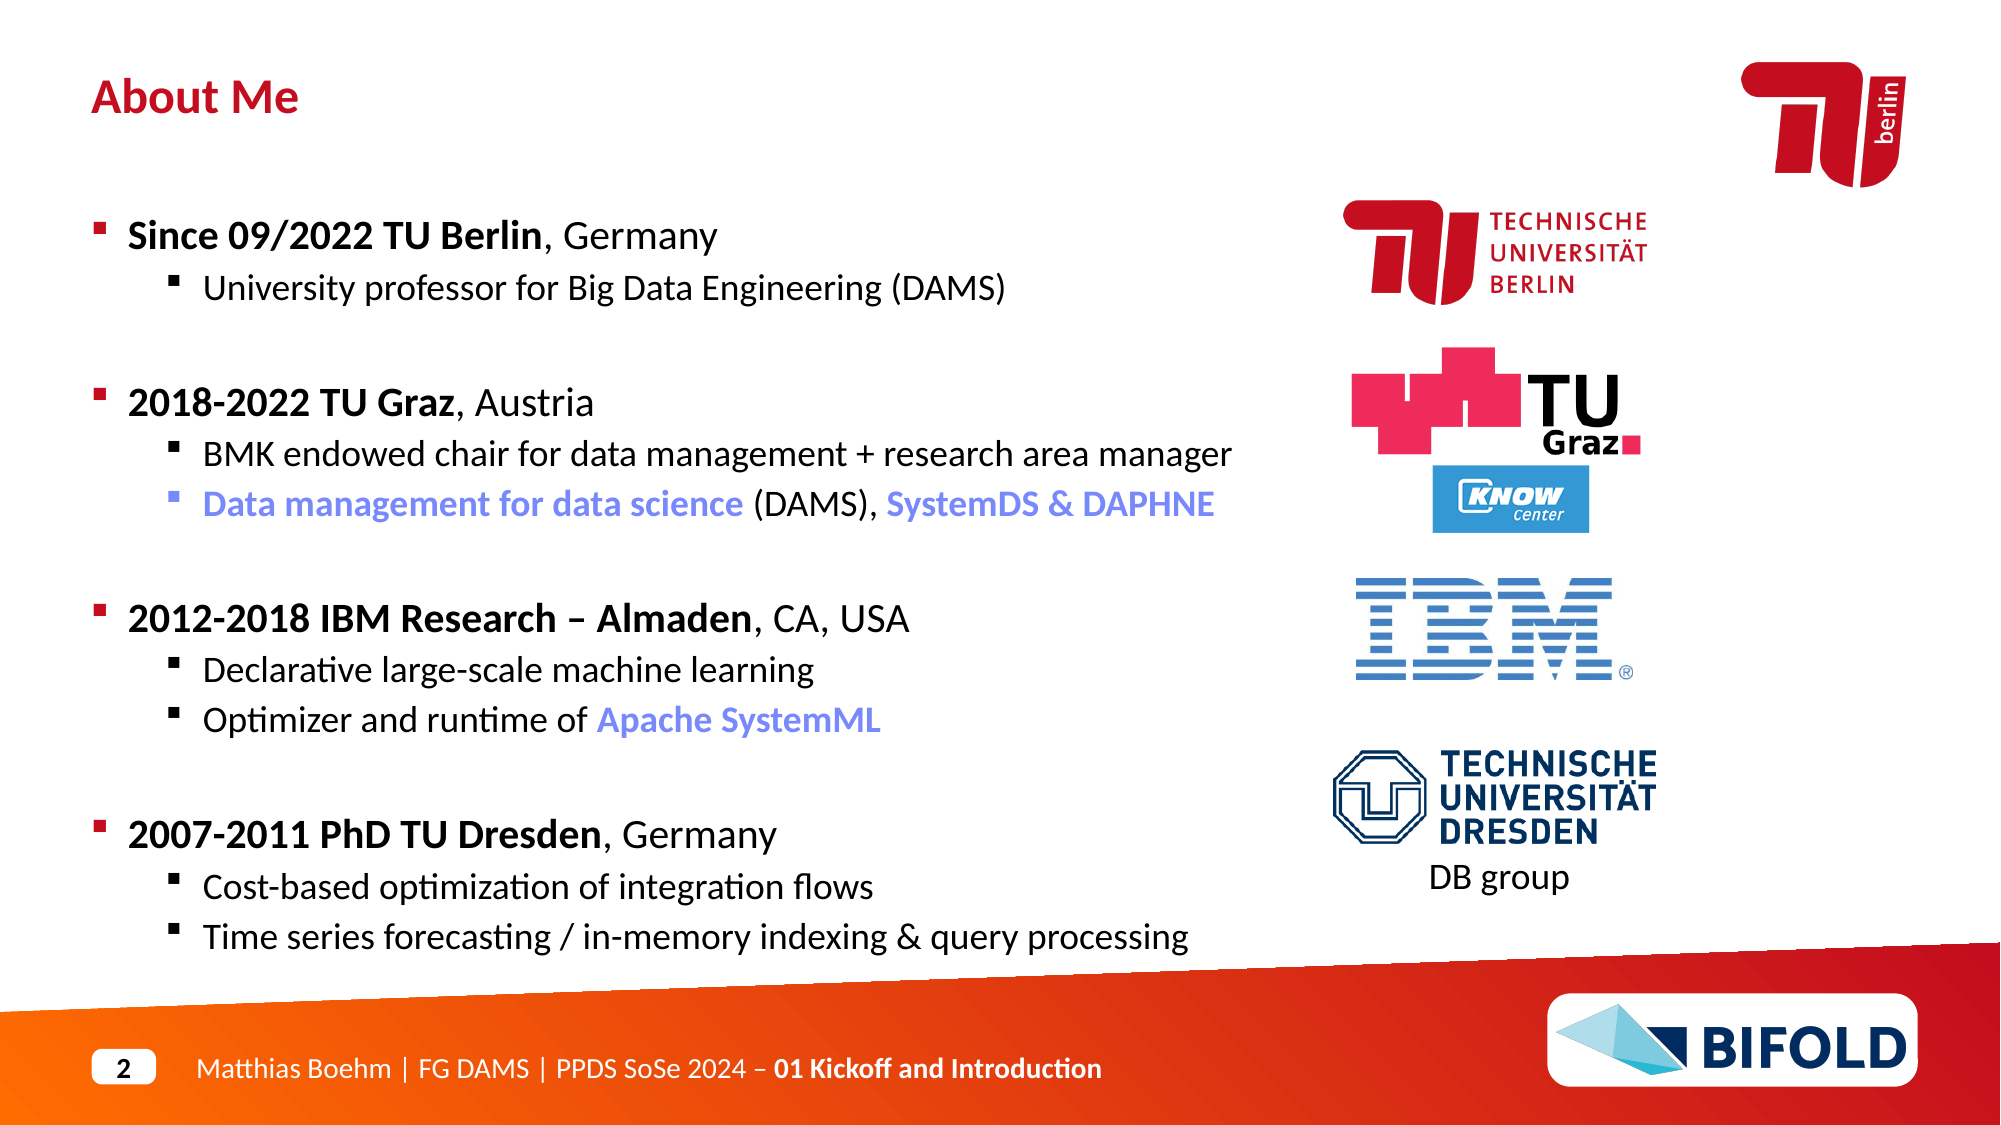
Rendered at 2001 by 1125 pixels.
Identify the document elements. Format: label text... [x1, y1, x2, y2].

picture [1556, 1004, 1906, 1075]
picture [1741, 62, 1906, 188]
picture [1343, 328, 1644, 533]
list About Me [91, 65, 1455, 183]
picture [1356, 578, 1633, 681]
text_box DB group [1390, 844, 1609, 905]
picture [1342, 200, 1647, 305]
list Since 09/2022 TU Berlin, Germany University professor for Big Data Engineering (DAMS) 2018-2022 TU Graz, Austria BMK endowed chair for data management + research area manager Data management for data science (DAMS), SystemDS & DAPHNE 2012-2018 IBM Research – Almaden, CA, USA Declarative large-scale machine learning Optimizer and runtime of Apache SystemML 2007-2011 PhD TU Dresden, Germany Cost-based optimization of integration flows Time series forecasting / in-memory indexing & query processing [90, 208, 1908, 948]
picture [1333, 750, 1656, 844]
